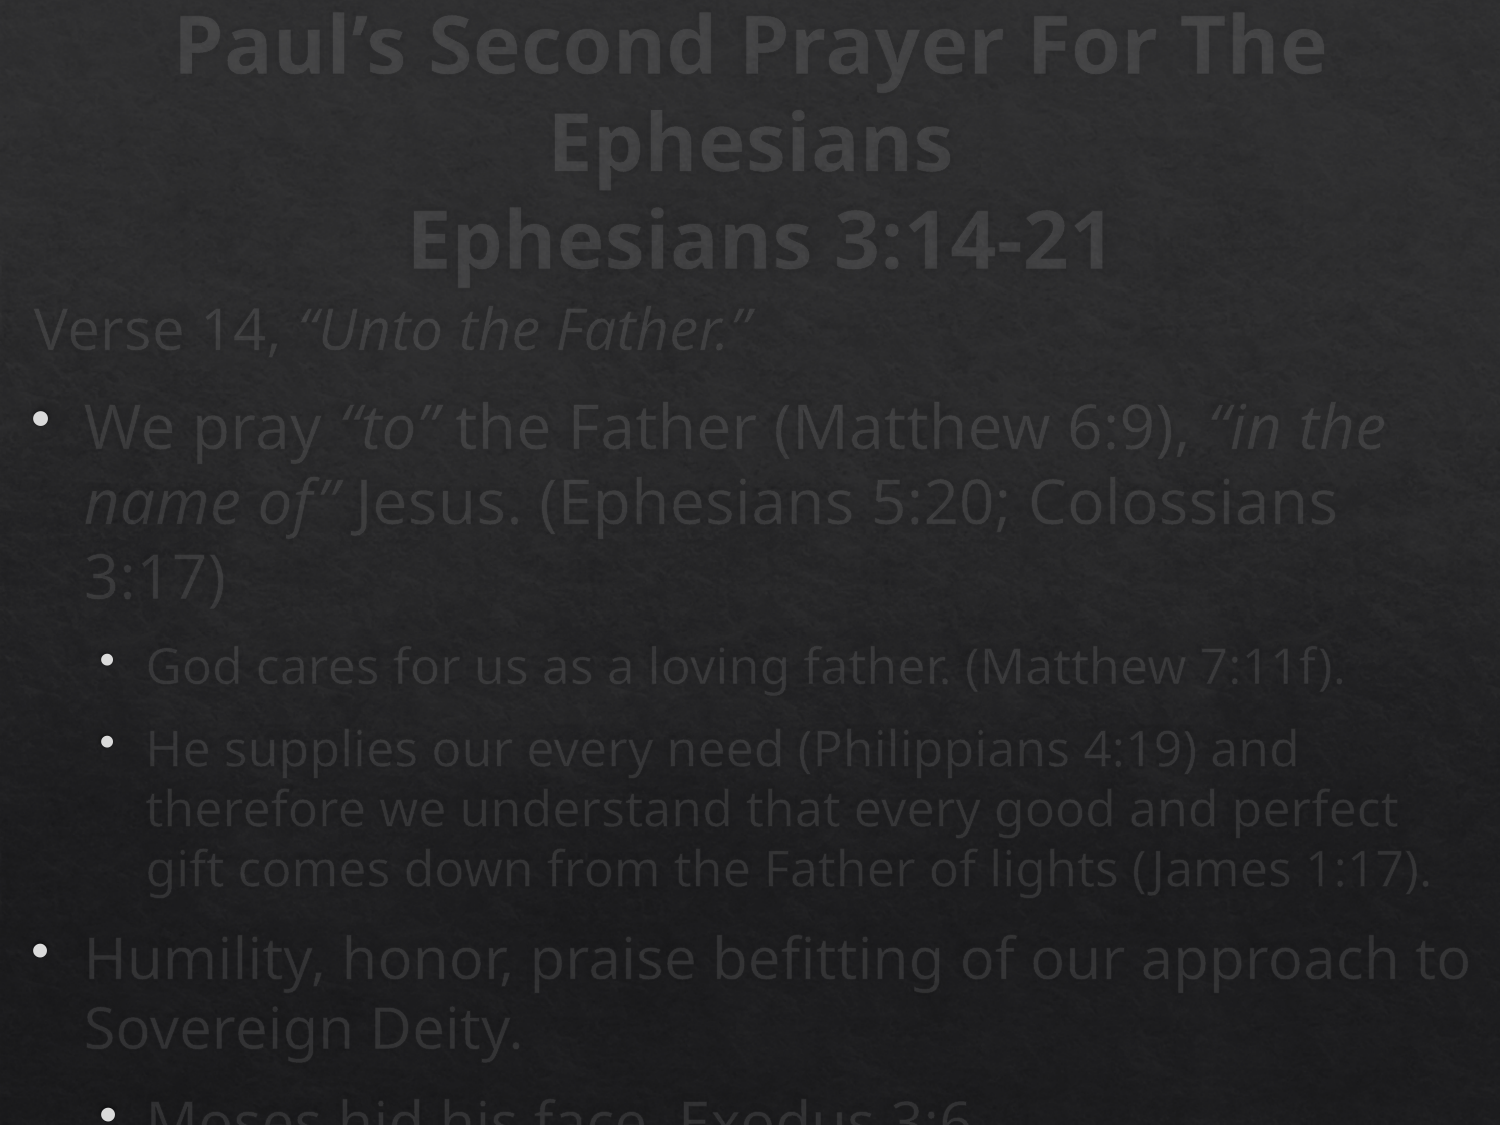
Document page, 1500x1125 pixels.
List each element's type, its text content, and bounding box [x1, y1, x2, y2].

title Paul’s Second Prayer For The Ephesians Ephesians 3:14-21 [12, 0, 1490, 293]
list Verse 14, “Unto the Father.” We pray “to” the Father (Matthew 6:9), “in the name of” Jesus. (Ephesians 5:20; Colossians 3:17) God cares for us as a loving father. (Matthew 7:11f). He supplies our every need (Philippians 4:19) and therefore we understand that every good and perfect gift comes down from the Father of lights (James 1:17). Humility, honor, praise befitting of our approach to Sovereign Deity. Moses hid his face. Exodus 3:6 [12, 295, 1490, 1125]
